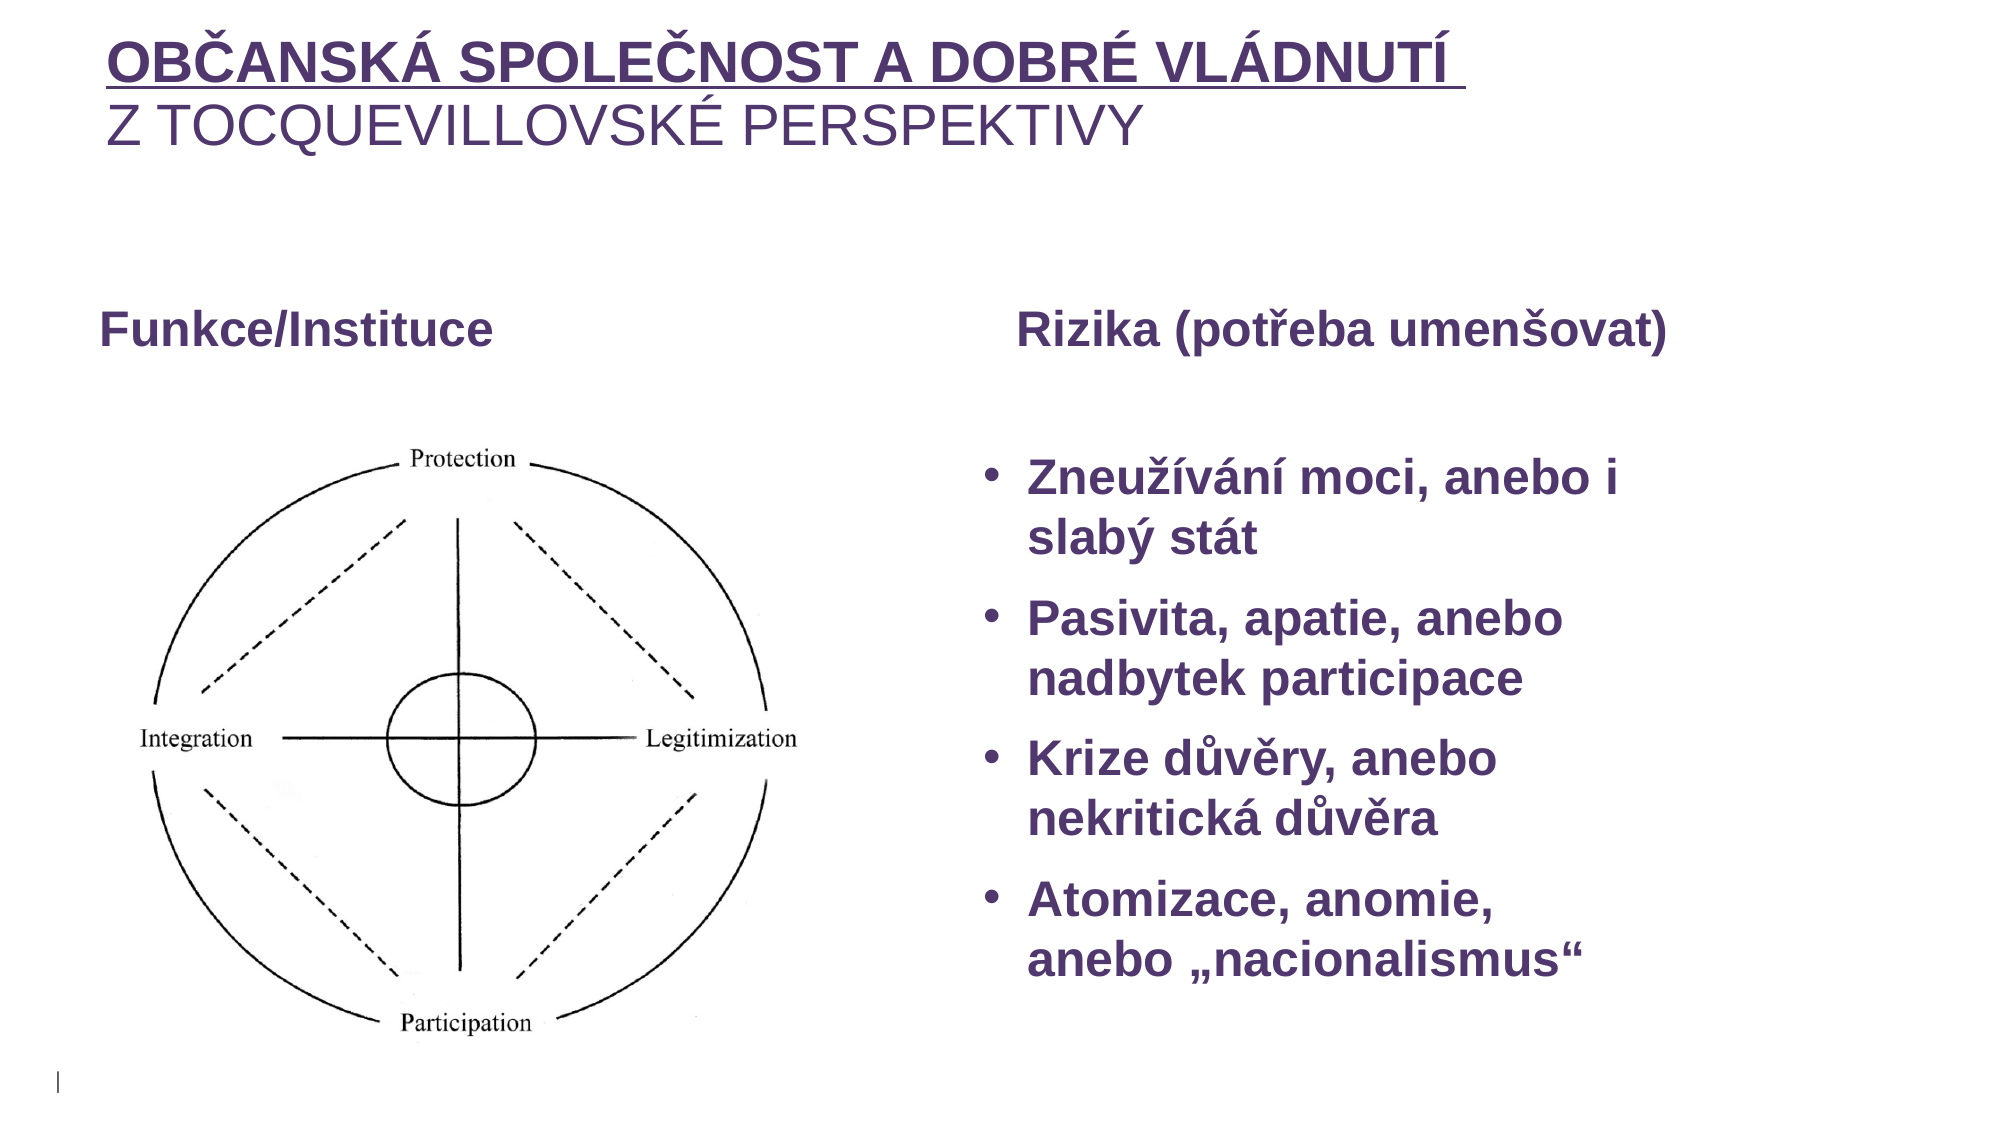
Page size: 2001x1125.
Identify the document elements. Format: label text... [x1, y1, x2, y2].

list Zneužívání moci, anebo i slabý stát Pasivita, apatie, anebo nadbytek participace Krize důvěry, anebo nekritická důvěra Atomizace, anomie, anebo „nacionalismus“ [983, 444, 1647, 1093]
title občanská společnost a DOBRÉ VLÁDNUTÍ z Tocquevillovské perspektivy [106, 32, 1863, 261]
list Rizika (potřeba umenšovat) [1015, 251, 1900, 357]
list Funkce/Instituce [99, 251, 984, 357]
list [129, 396, 803, 1070]
